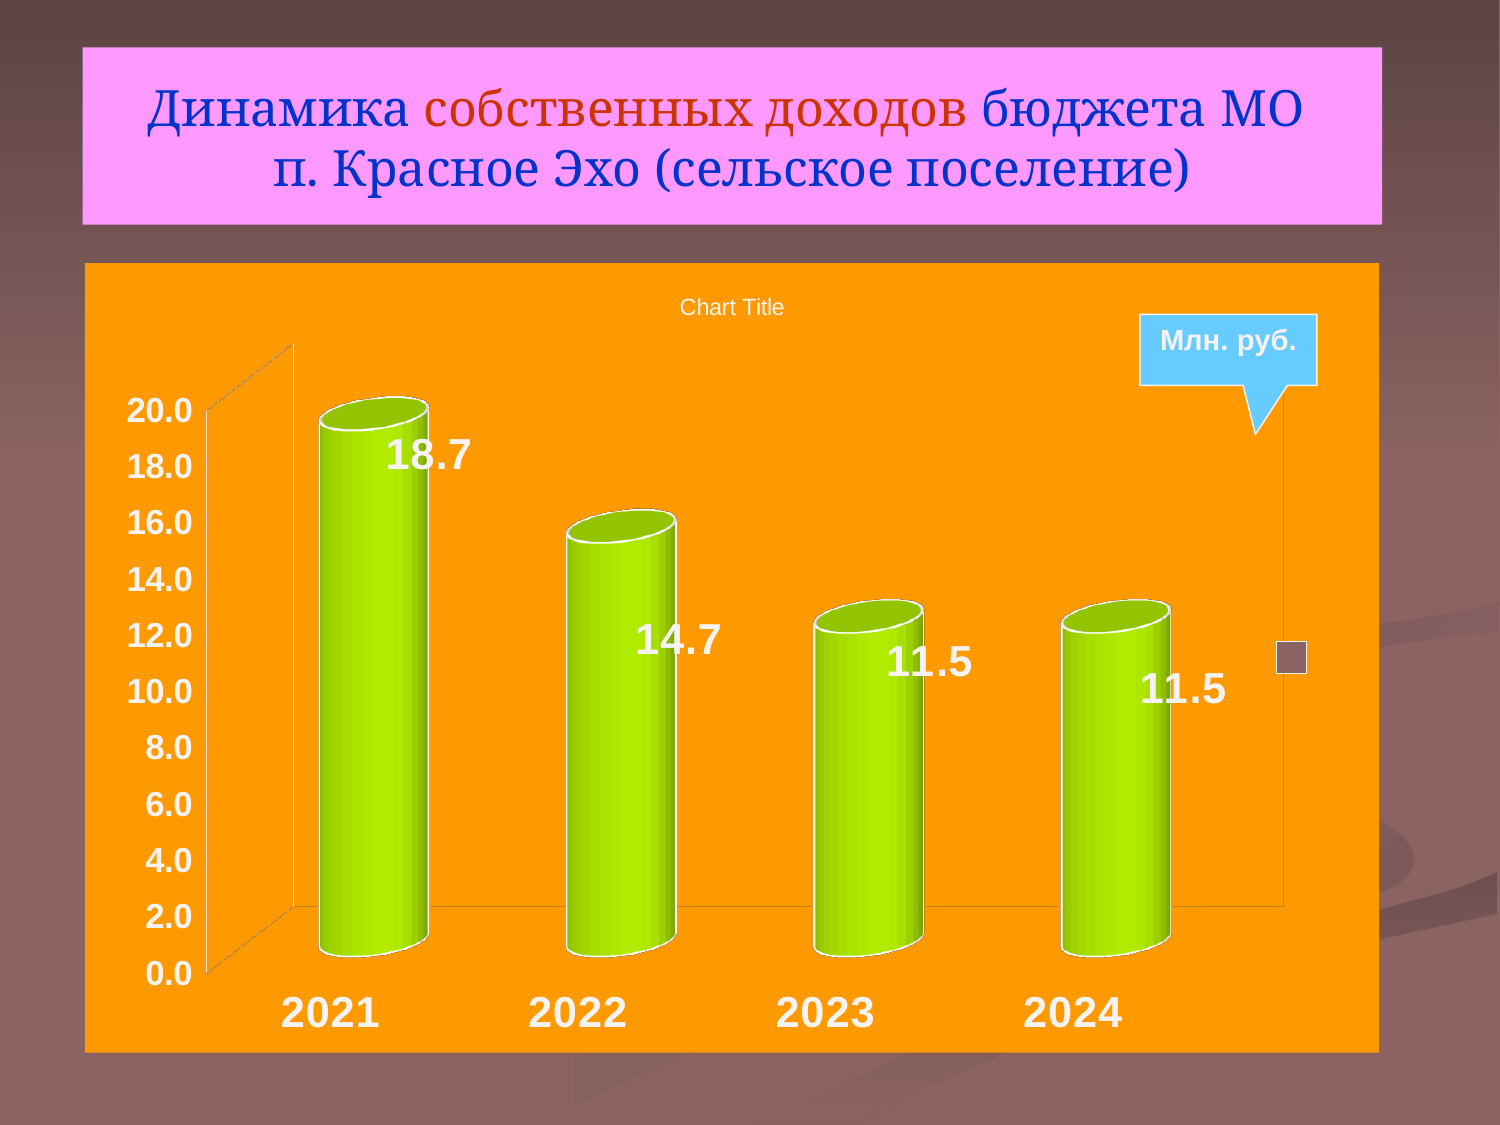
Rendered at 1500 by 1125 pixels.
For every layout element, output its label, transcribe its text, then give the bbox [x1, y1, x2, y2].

chart [84, 262, 1380, 1053]
title Динамика собственных доходов бюджета МО п. Красное Эхо (сельское поселение) [82, 47, 1383, 225]
